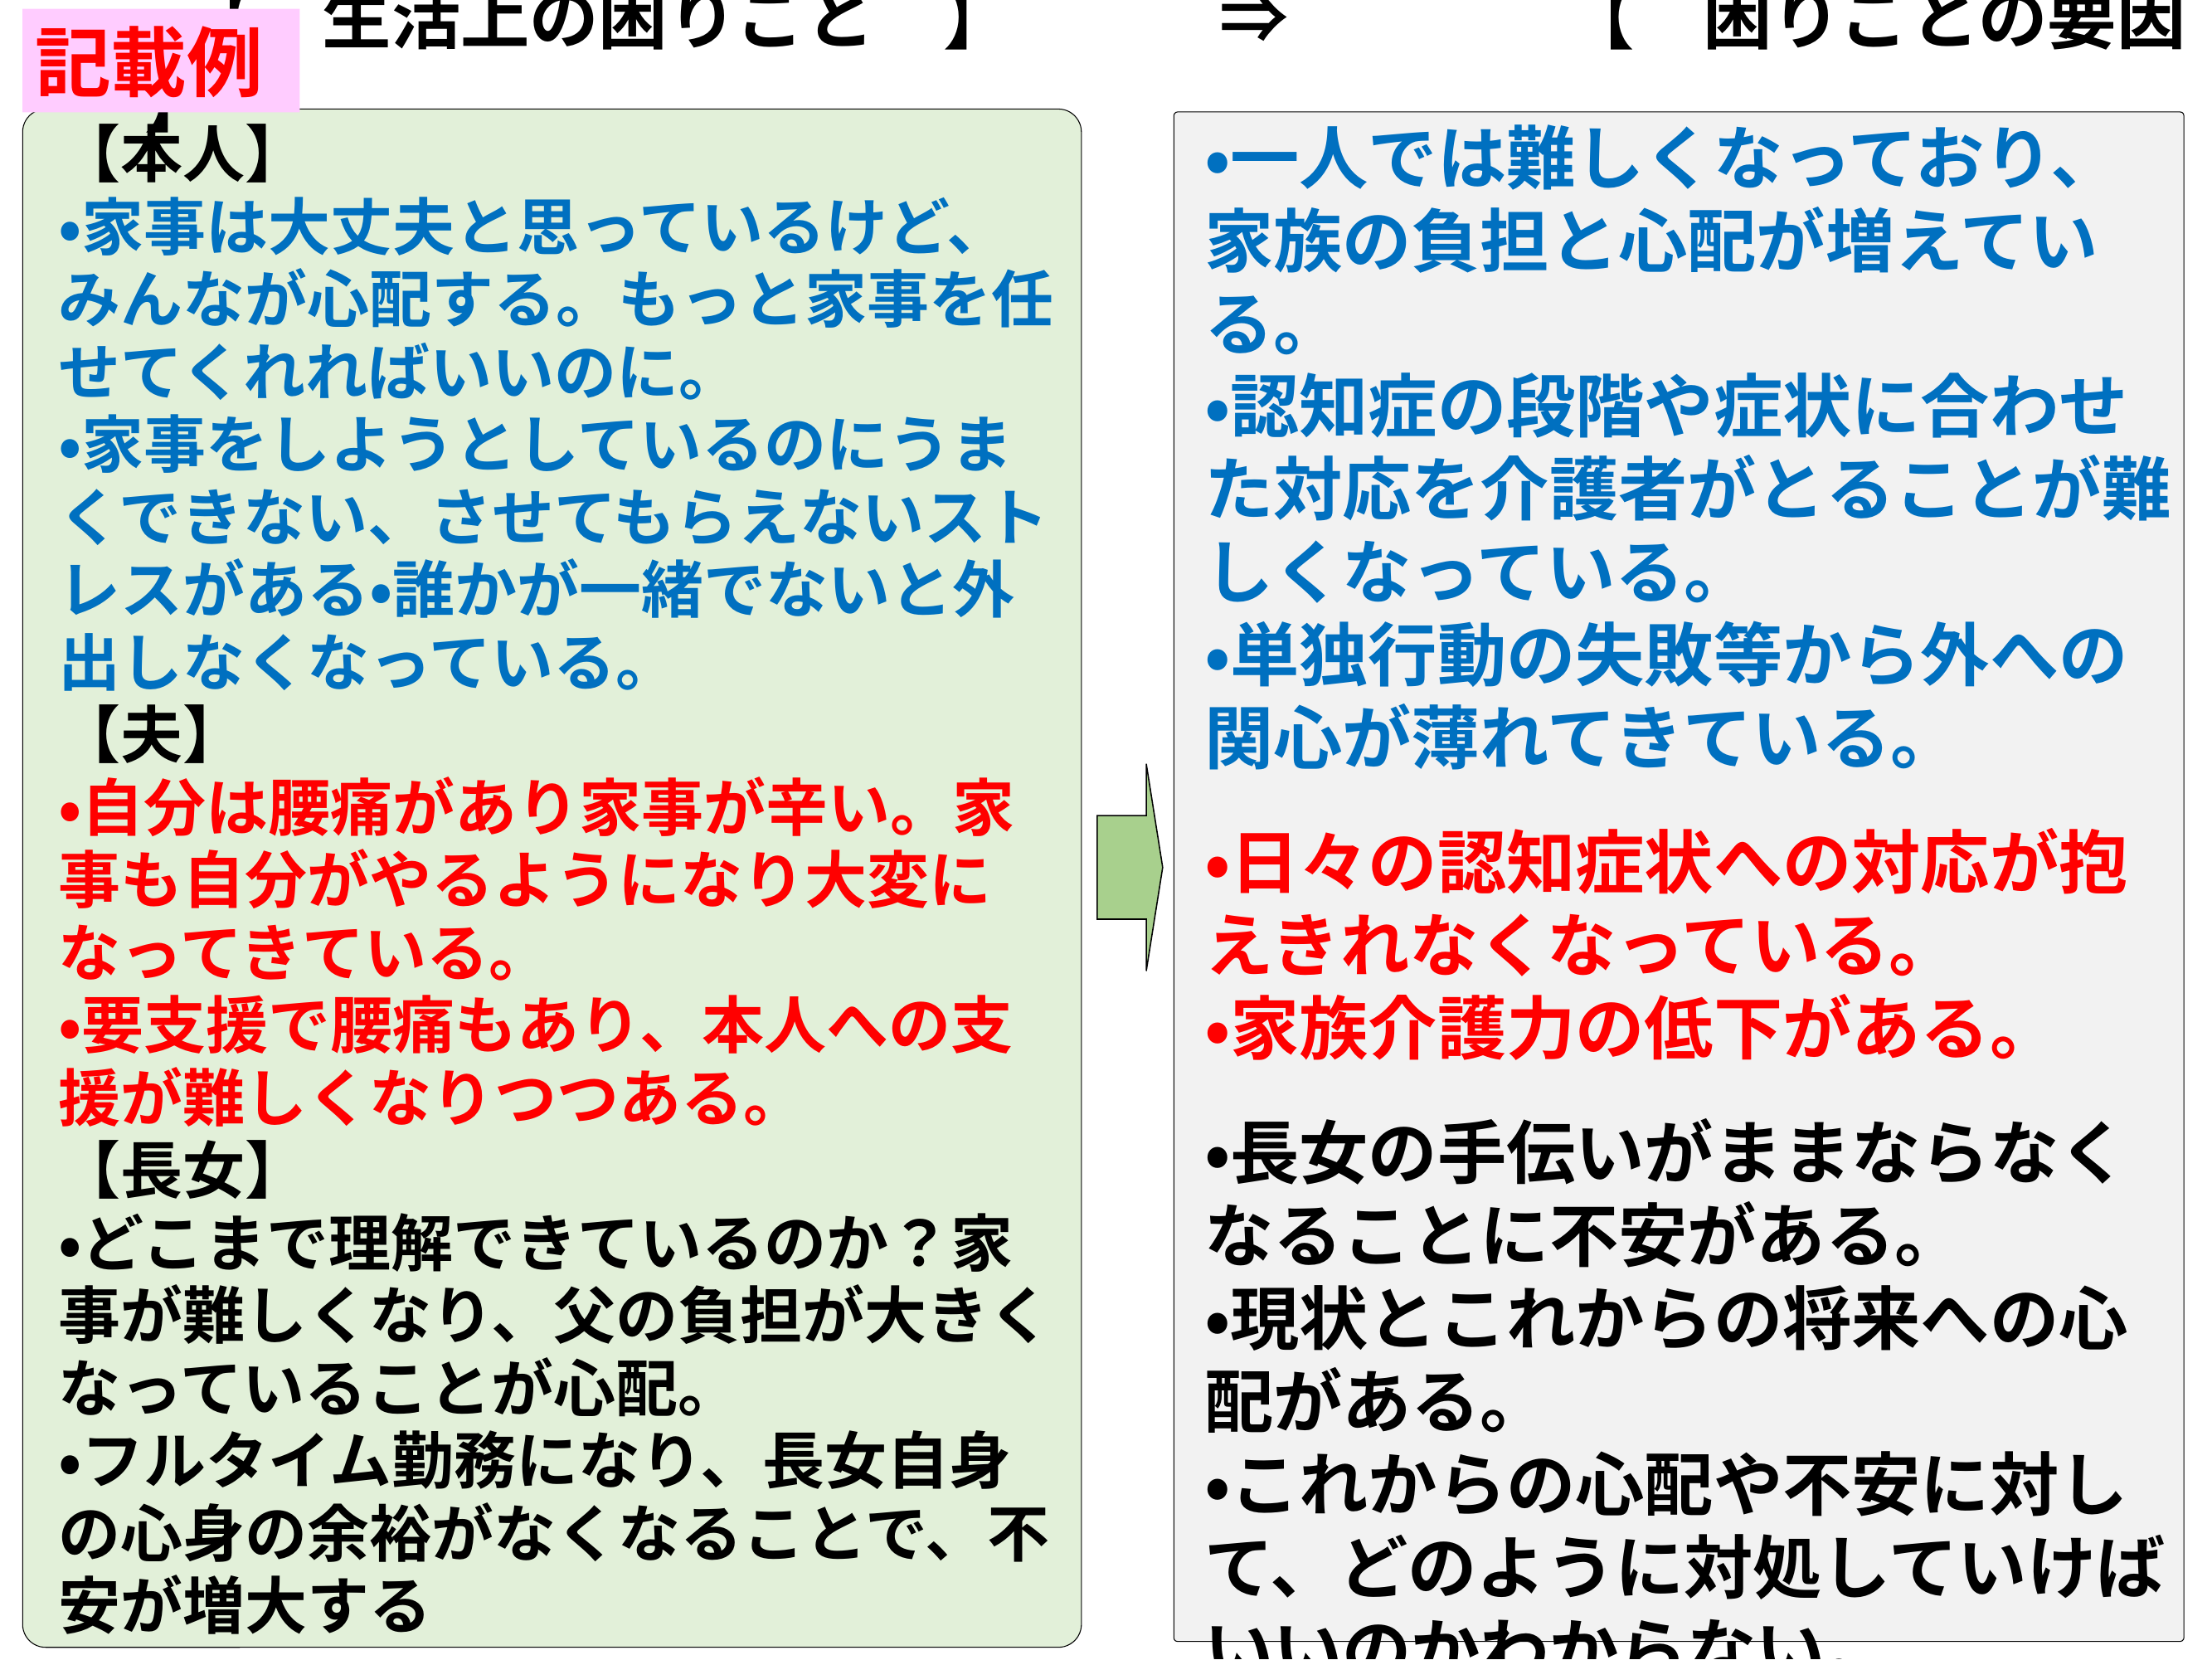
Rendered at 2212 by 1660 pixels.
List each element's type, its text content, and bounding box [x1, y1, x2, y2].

text_box 【 生活上の困りごと 】 ⇒ 【 困りごとの要因 】 [300, 9, 2212, 105]
text_box [212, 344, 238, 441]
text_box ・一人では難しくなっており、家族の負担と心配が増えている。 ・認知症の段階や症状に合わせた対応を介護者がとることが難しくなっている。 ・単独行動の失敗等から外への関心が薄れてきている。 ・日々の認知症状への対応が抱えきれなくなっている。 ・家族介護力の低下がある。 ・長女の手伝いがままならなくなることに不安がある。 ・現状とこれからの将来への心配がある。 ・これからの心配や不安に対して、どのように対処していけばいいのかわからない。 [1174, 111, 2185, 1642]
text_box 【本人】 ・家事は大丈夫と思っているけど、みんなが心配する。もっと家事を任せてくれればいいのに。 ・家事をしようとしているのにうまくできない、させてもらえないストレスがある・誰かが一緒でないと外出しなくなっている。 【夫】 ・自分は腰痛があり家事が辛い。家事も自分がやるようになり大変になってきている。 ・要支援で腰痛もあり、本人への支援が難しくなりつつある。 【長女】 ・どこまで理解できているのか？家事が難しくなり、父の負担が大きくなっていることが心配。 ・フルタイム勤務になり、長女自身の心身の余裕がなくなることで、不安が増大する [22, 109, 1082, 1648]
text_box [1096, 763, 1163, 971]
text_box 記載例 [22, 8, 300, 113]
